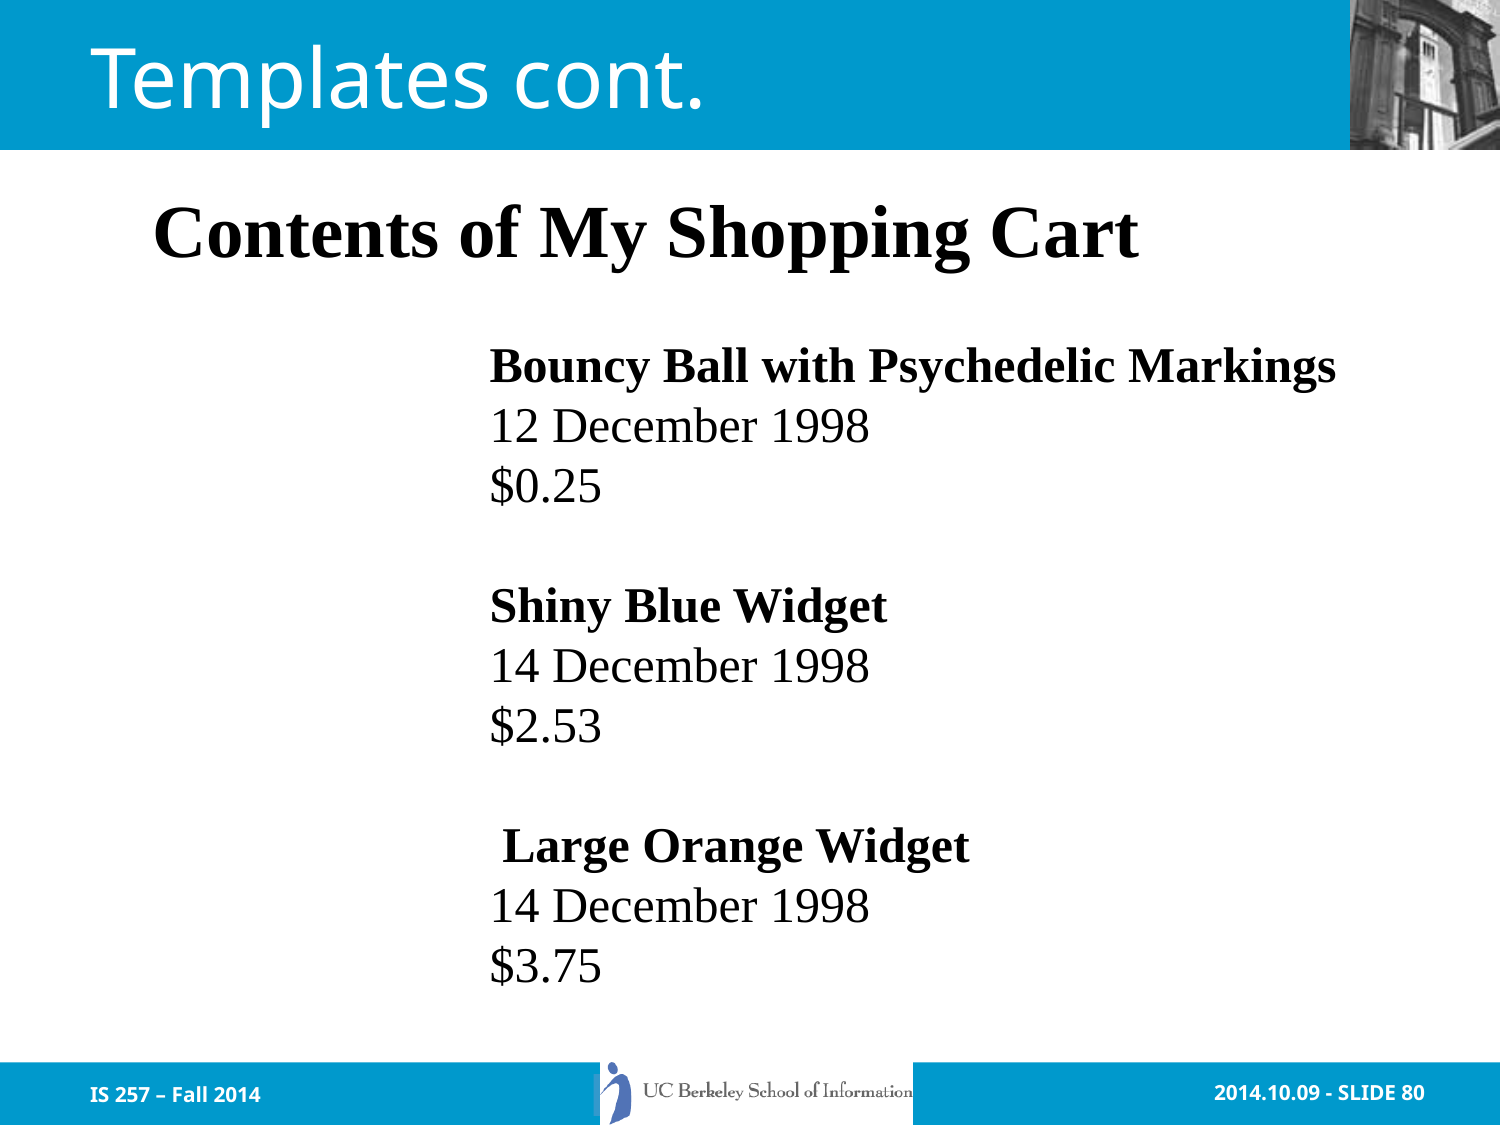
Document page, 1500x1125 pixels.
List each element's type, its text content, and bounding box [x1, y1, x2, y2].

slide_number IS 257 – Fall 2014 [75, 1062, 388, 1125]
text_box Contents of My Shopping Cart Bouncy Ball with Psychedelic Markings 12 December 1998 $0.25 Shiny Blue Widget 14 December 1998 $2.53 Large Orange Widget 14 December 1998 $3.75 [137, 174, 1365, 1000]
title Templates cont. [75, 0, 1350, 150]
picture [594, 1062, 912, 1125]
picture [1351, 0, 1500, 150]
